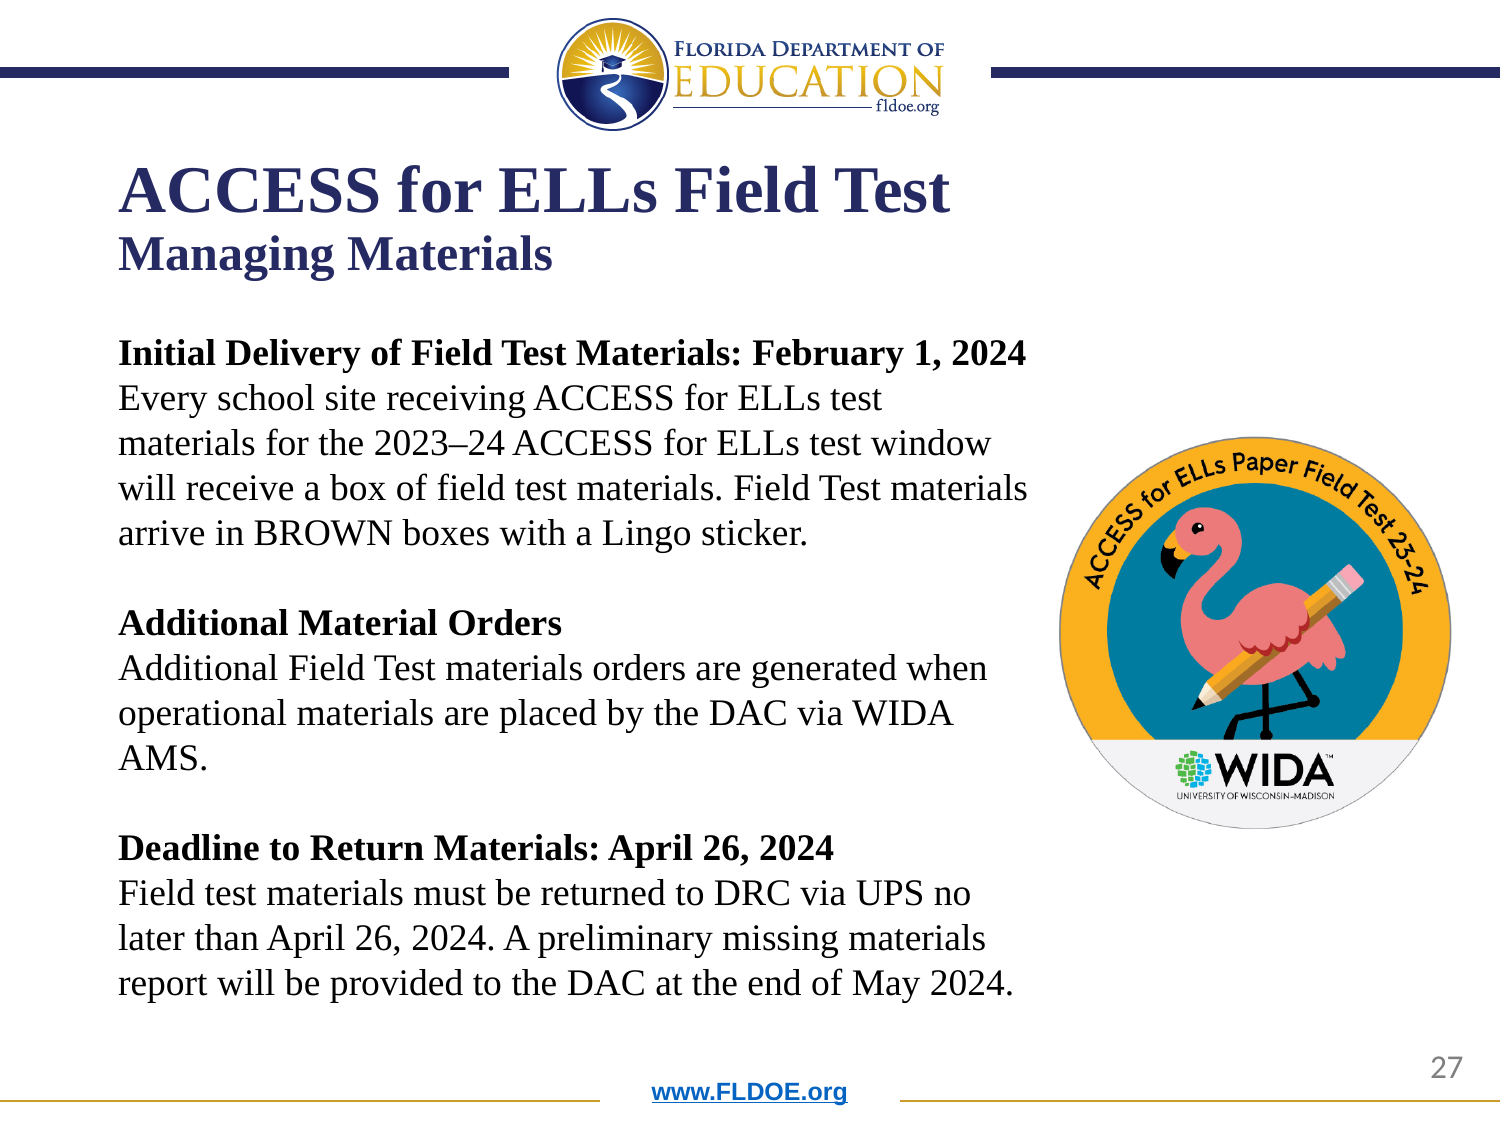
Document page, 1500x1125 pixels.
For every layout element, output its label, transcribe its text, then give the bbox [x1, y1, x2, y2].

picture [1044, 428, 1461, 837]
title ACCESS for ELLs Field Test Managing Materials [103, 158, 1397, 289]
list Initial Delivery of Field Test Materials: February 1, 2024 Every school site receiving ACCESS for ELLs test materials for the 2023–24 ACCESS for ELLs test window will receive a box of field test materials. Field Test materials arrive in BROWN boxes with a Lingo sticker. Additional Material Orders Additional Field Test materials orders are generated when operational materials are placed by the DAC via WIDA AMS. Deadline to Return Materials: April 26, 2024 Field test materials must be returned to DRC via UPS no later than April 26, 2024. A preliminary missing materials report will be provided to the DAC at the end of May 2024. [103, 320, 1045, 1036]
picture [538, 3, 962, 145]
